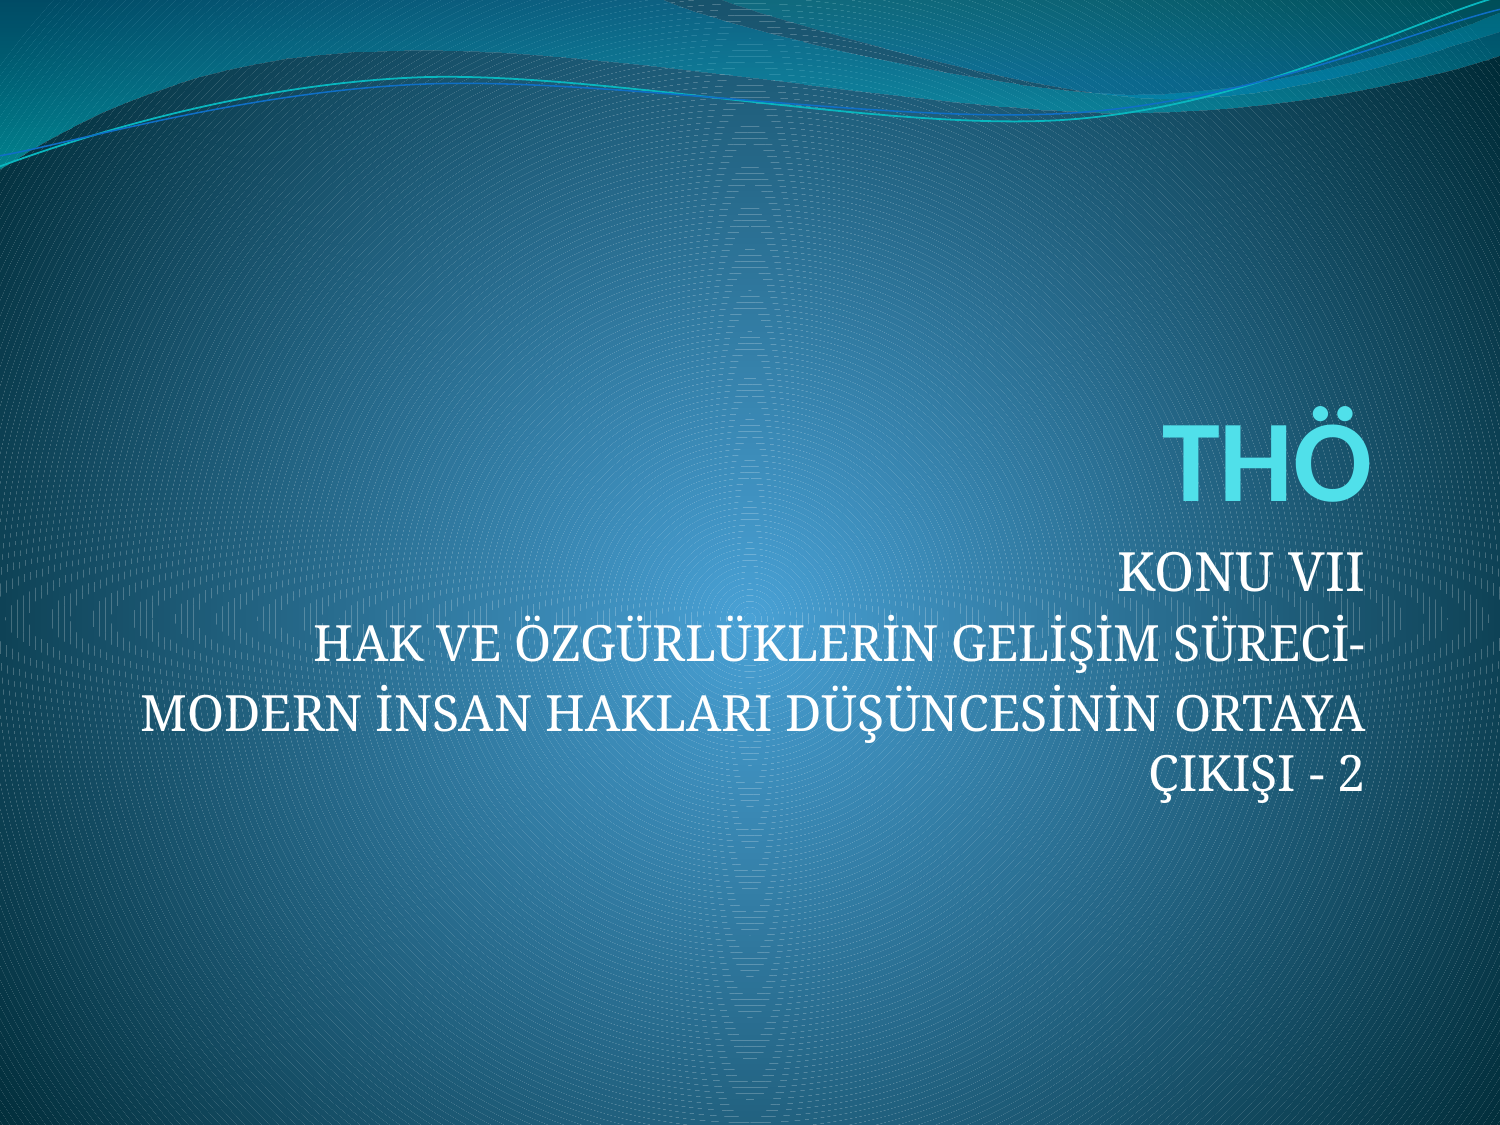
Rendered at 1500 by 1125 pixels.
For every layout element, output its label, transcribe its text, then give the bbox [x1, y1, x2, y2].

title THÖ [87, 224, 1376, 525]
subtitle KONU VII HAK VE ÖZGÜRLÜKLERİN GELİŞİM SÜRECİ- MODERN İNSAN HAKLARI DÜŞÜNCESİNİN ORTAYA ÇIKIŞI - 2 [87, 529, 1376, 818]
